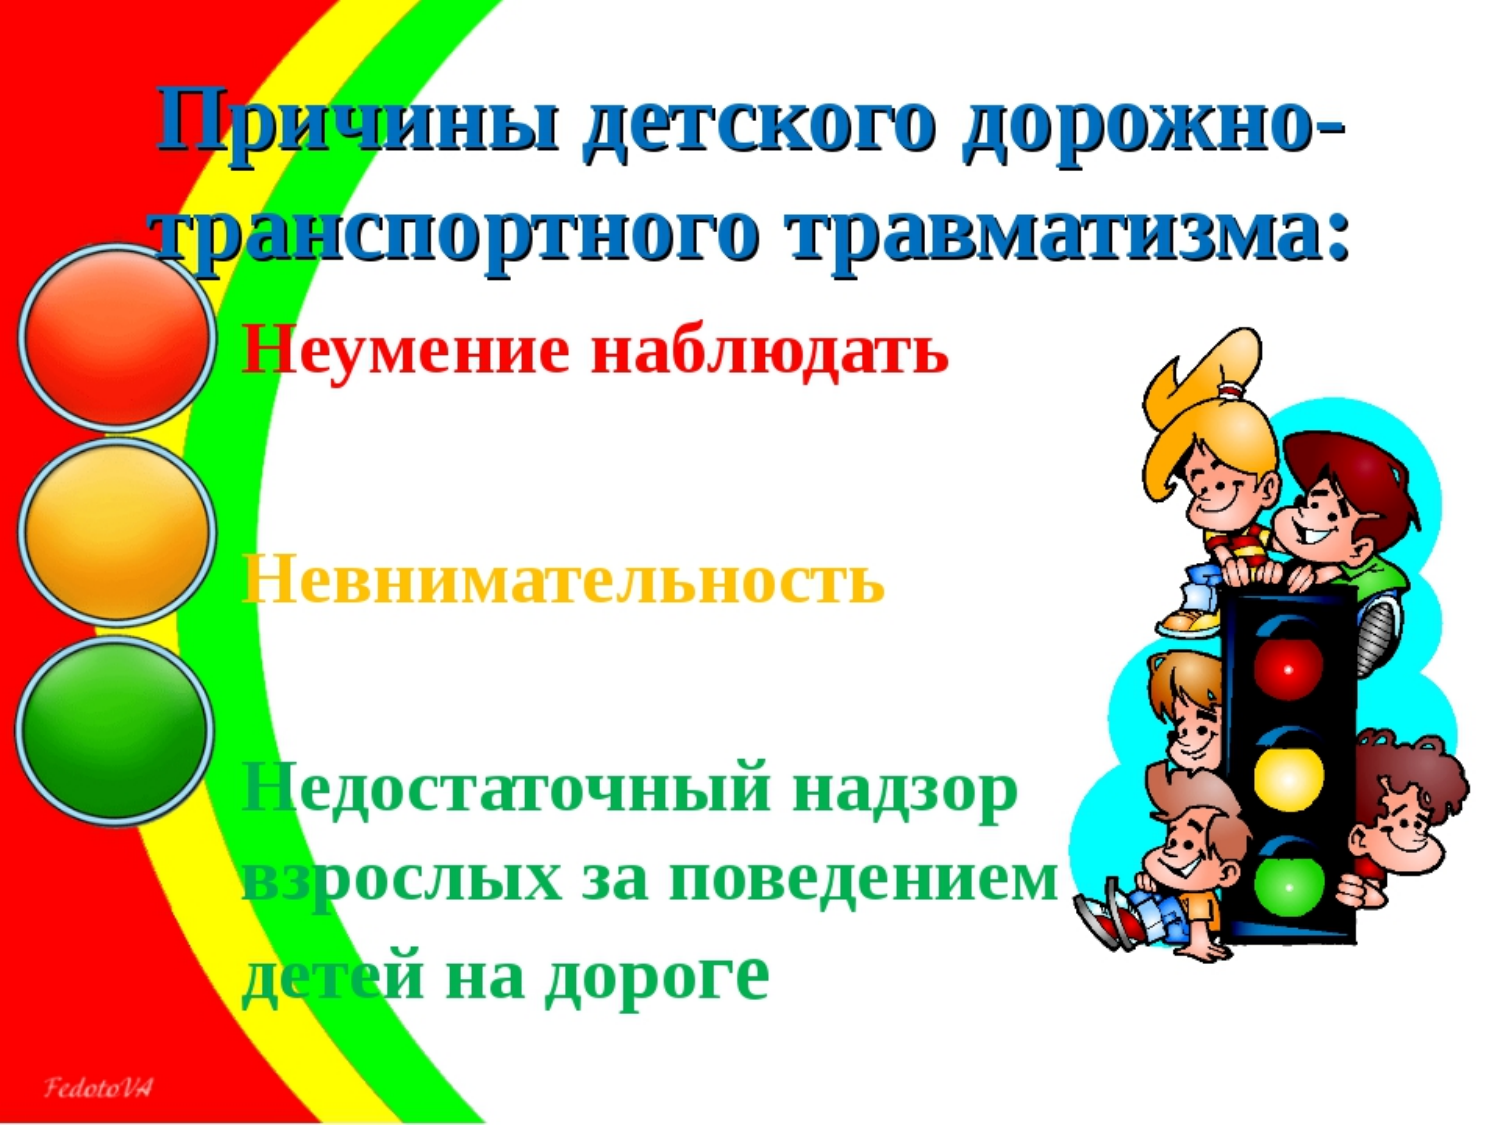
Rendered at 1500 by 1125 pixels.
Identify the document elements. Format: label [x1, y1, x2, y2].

list [0, 0, 1500, 1125]
